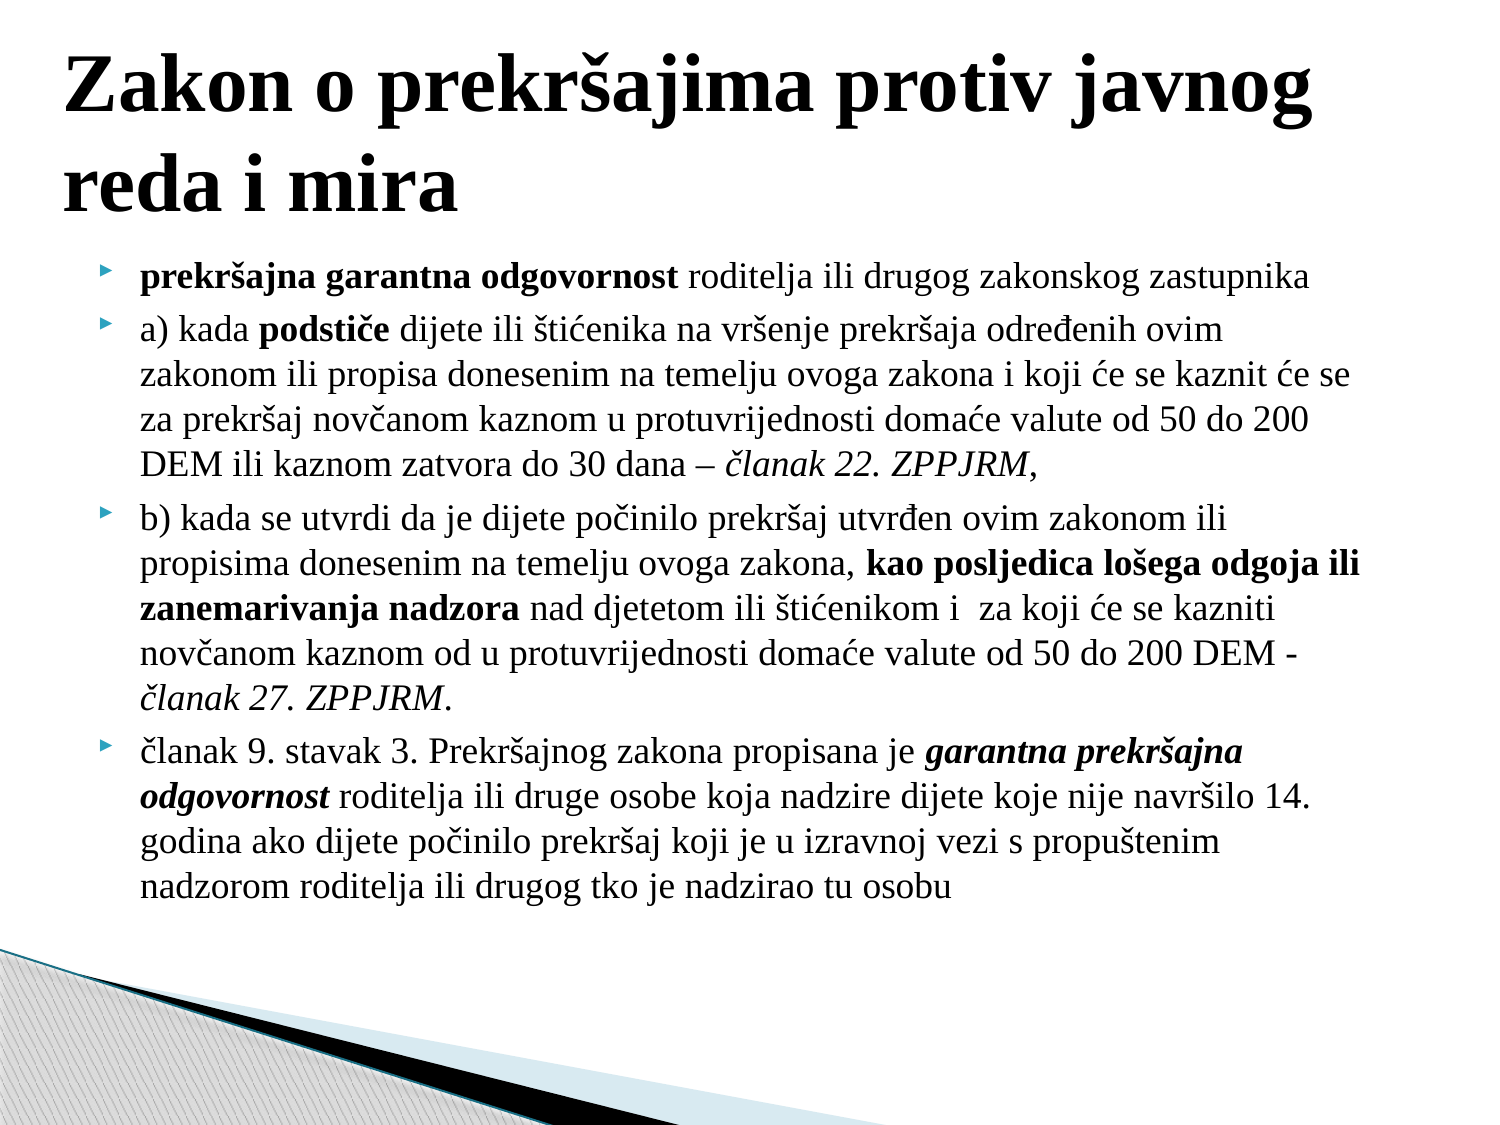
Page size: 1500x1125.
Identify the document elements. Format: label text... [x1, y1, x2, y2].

list prekršajna garantna odgovornost roditelja ili drugog zakonskog zastupnika a) kada podstiče dijete ili štićenika na vršenje prekršaja određenih ovim zakonom ili propisa donesenim na temelju ovoga zakona i koji će se kaznit će se za prekršaj novčanom kaznom u protuvrijednosti domaće valute od 50 do 200 DEM ili kaznom zatvora do 30 dana – članak 22. ZPPJRM, b) kada se utvrdi da je dijete počinilo prekršaj utvrđen ovim zakonom ili propisima donesenim na temelju ovoga zakona, kao posljedica lošega odgoja ili zanemarivanja nadzora nad djetetom ili štićenikom i za koji će se kazniti novčanom kaznom od u protuvrijednosti domaće valute od 50 do 200 DEM - članak 27. ZPPJRM. članak 9. stavak 3. Prekršajnog zakona propisana je garantna prekršajna odgovornost roditelja ili druge osobe koja nadzire dijete koje nije navršilo 14. godina ako dijete počinilo prekršaj koji je u izravnoj vezi s propuštenim nadzorom roditelja ili drugog tko je nadzirao tu osobu [64, 243, 1378, 1059]
title Zakon o prekršajima protiv javnog reda i mira [47, 7, 1395, 149]
